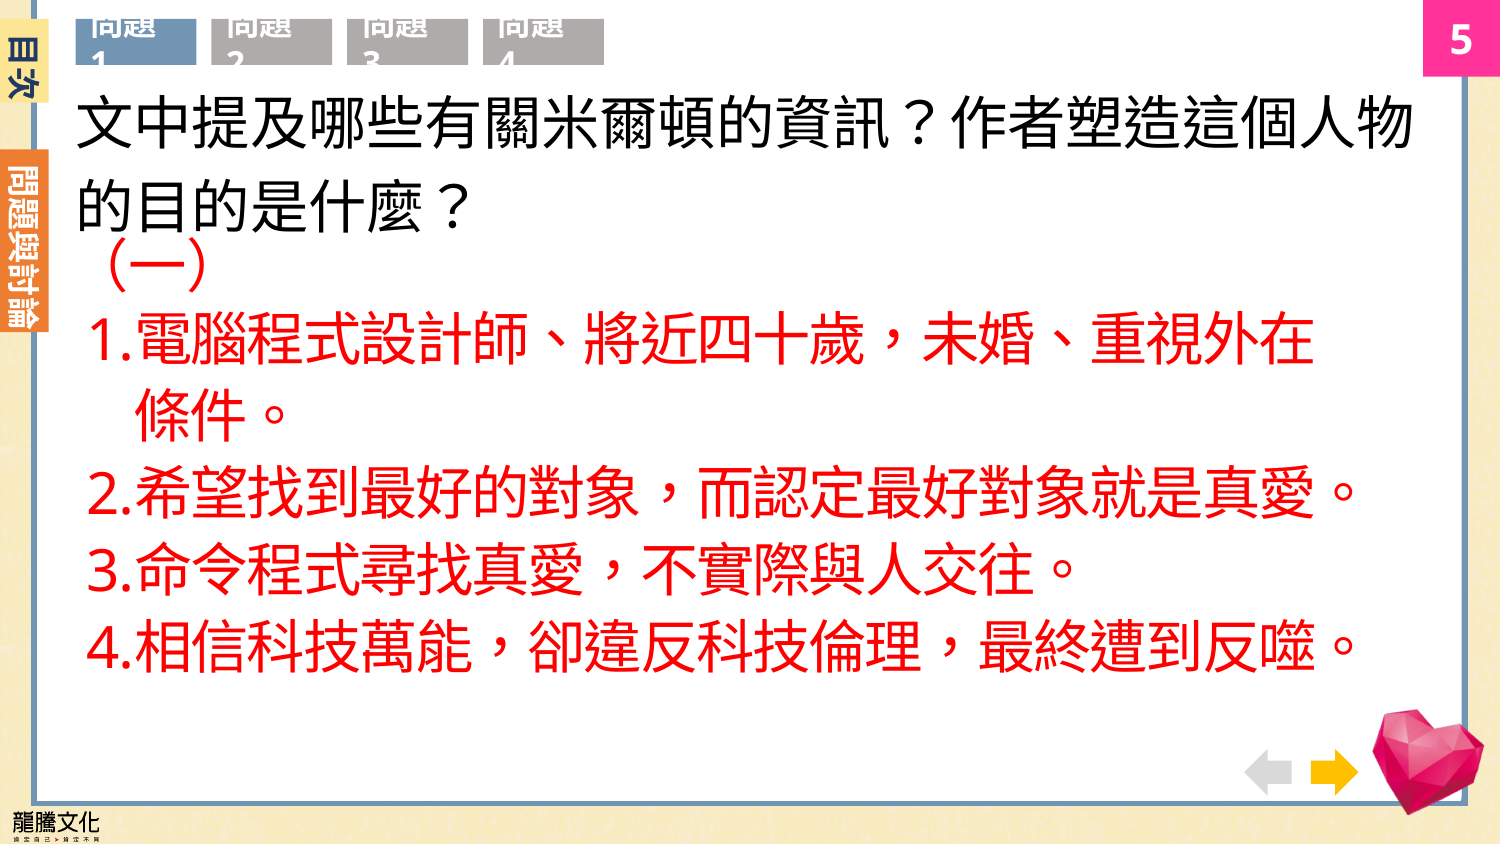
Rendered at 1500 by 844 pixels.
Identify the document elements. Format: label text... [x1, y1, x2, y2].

text_box [1242, 746, 1293, 799]
text_box 電腦程式設計師、將近四十歲，未婚、重視外在條件。 希望找到最好的對象，而認定最好對象就是真愛。 命令程式尋找真愛，不實際與人交往。 相信科技萬能，卻違反科技倫理，最終遭到反噬。 [71, 287, 1385, 688]
text_box （一） [55, 221, 261, 307]
text_box [1309, 746, 1360, 799]
text_box 文中提及哪些有關米爾頓的資訊？作者塑造這個人物的目的是什麼？ [60, 64, 1440, 248]
text_box 問題3 [346, 18, 469, 66]
picture [0, 0, 1500, 844]
text_box 問題2 [210, 18, 333, 66]
text_box 問題4 [482, 18, 605, 66]
text_box 問題1 [74, 18, 197, 66]
text_box 目次 [0, 18, 49, 103]
